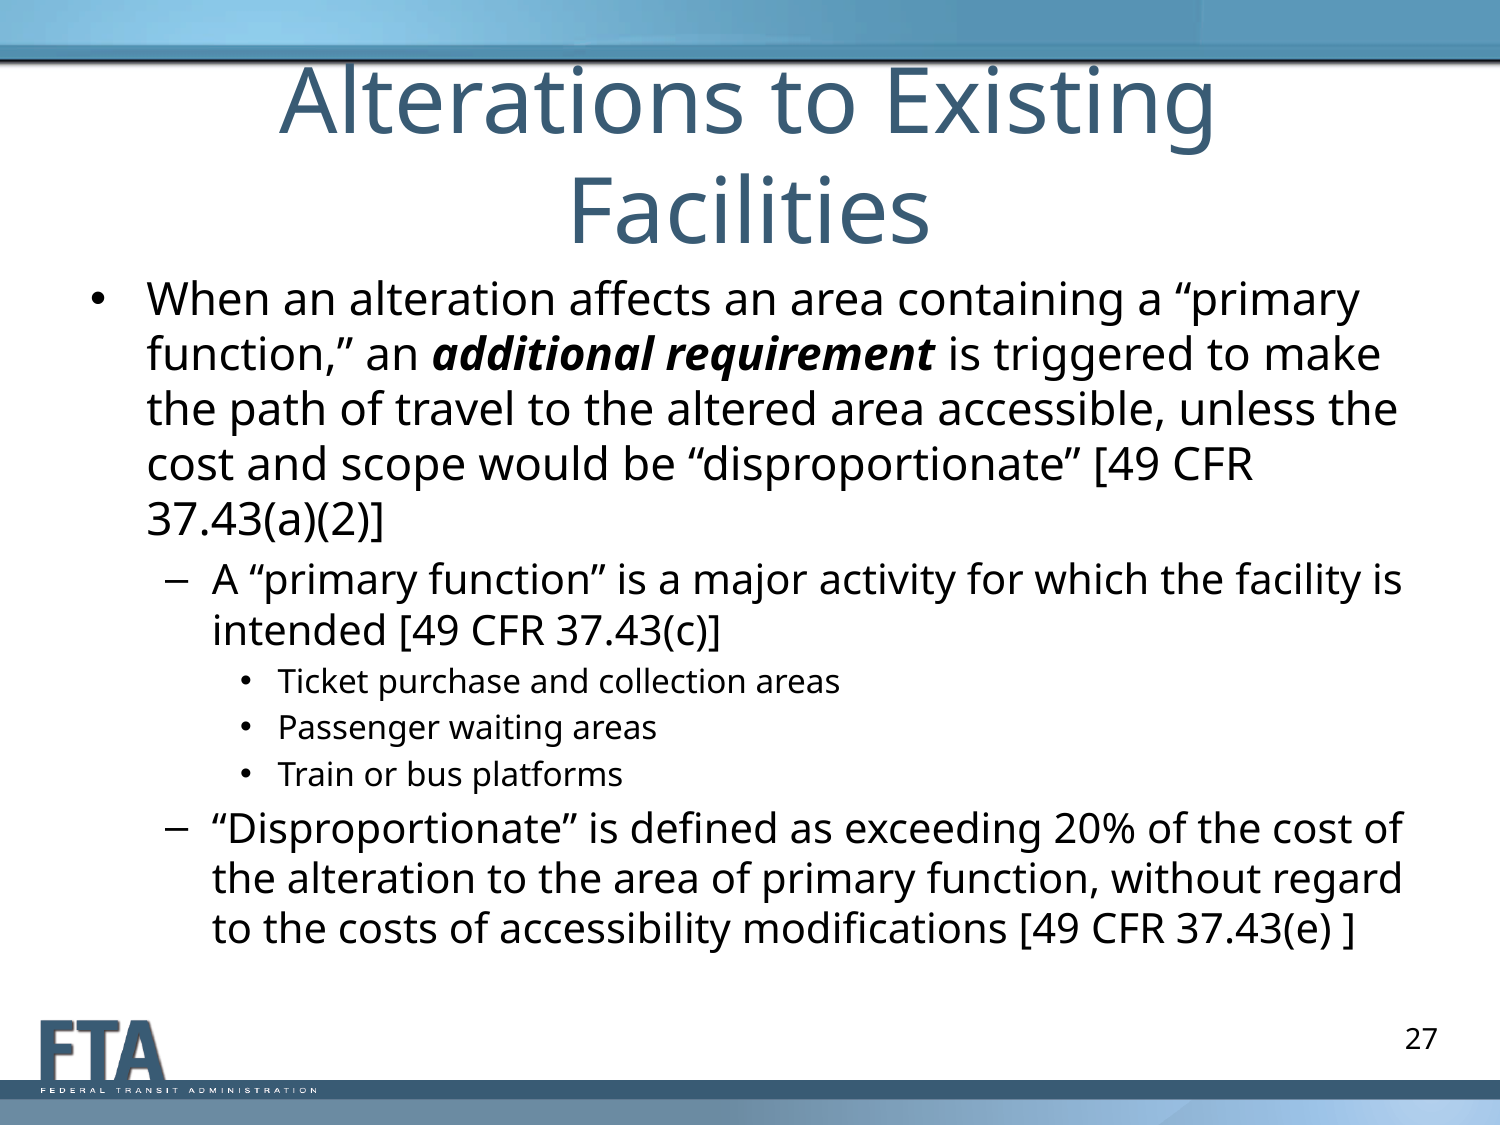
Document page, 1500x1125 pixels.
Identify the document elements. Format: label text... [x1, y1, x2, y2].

picture [0, 0, 1500, 72]
slide_number 27 [1389, 1012, 1476, 1073]
title Alterations to Existing Facilities [74, 71, 1426, 233]
list When an alteration affects an area containing a “primary function,” an additional requirement is triggered to make the path of travel to the altered area accessible, unless the cost and scope would be “disproportionate” [49 CFR 37.43(a)(2)] A “primary function” is a major activity for which the facility is intended [49 CFR 37.43(c)] Ticket purchase and collection areas Passenger waiting areas Train or bus platforms “Disproportionate” is defined as exceeding 20% of the cost of the alteration to the area of primary function, without regard to the costs of accessibility modifications [49 CFR 37.43(e) ] [74, 262, 1426, 1006]
picture [0, 1013, 1500, 1125]
